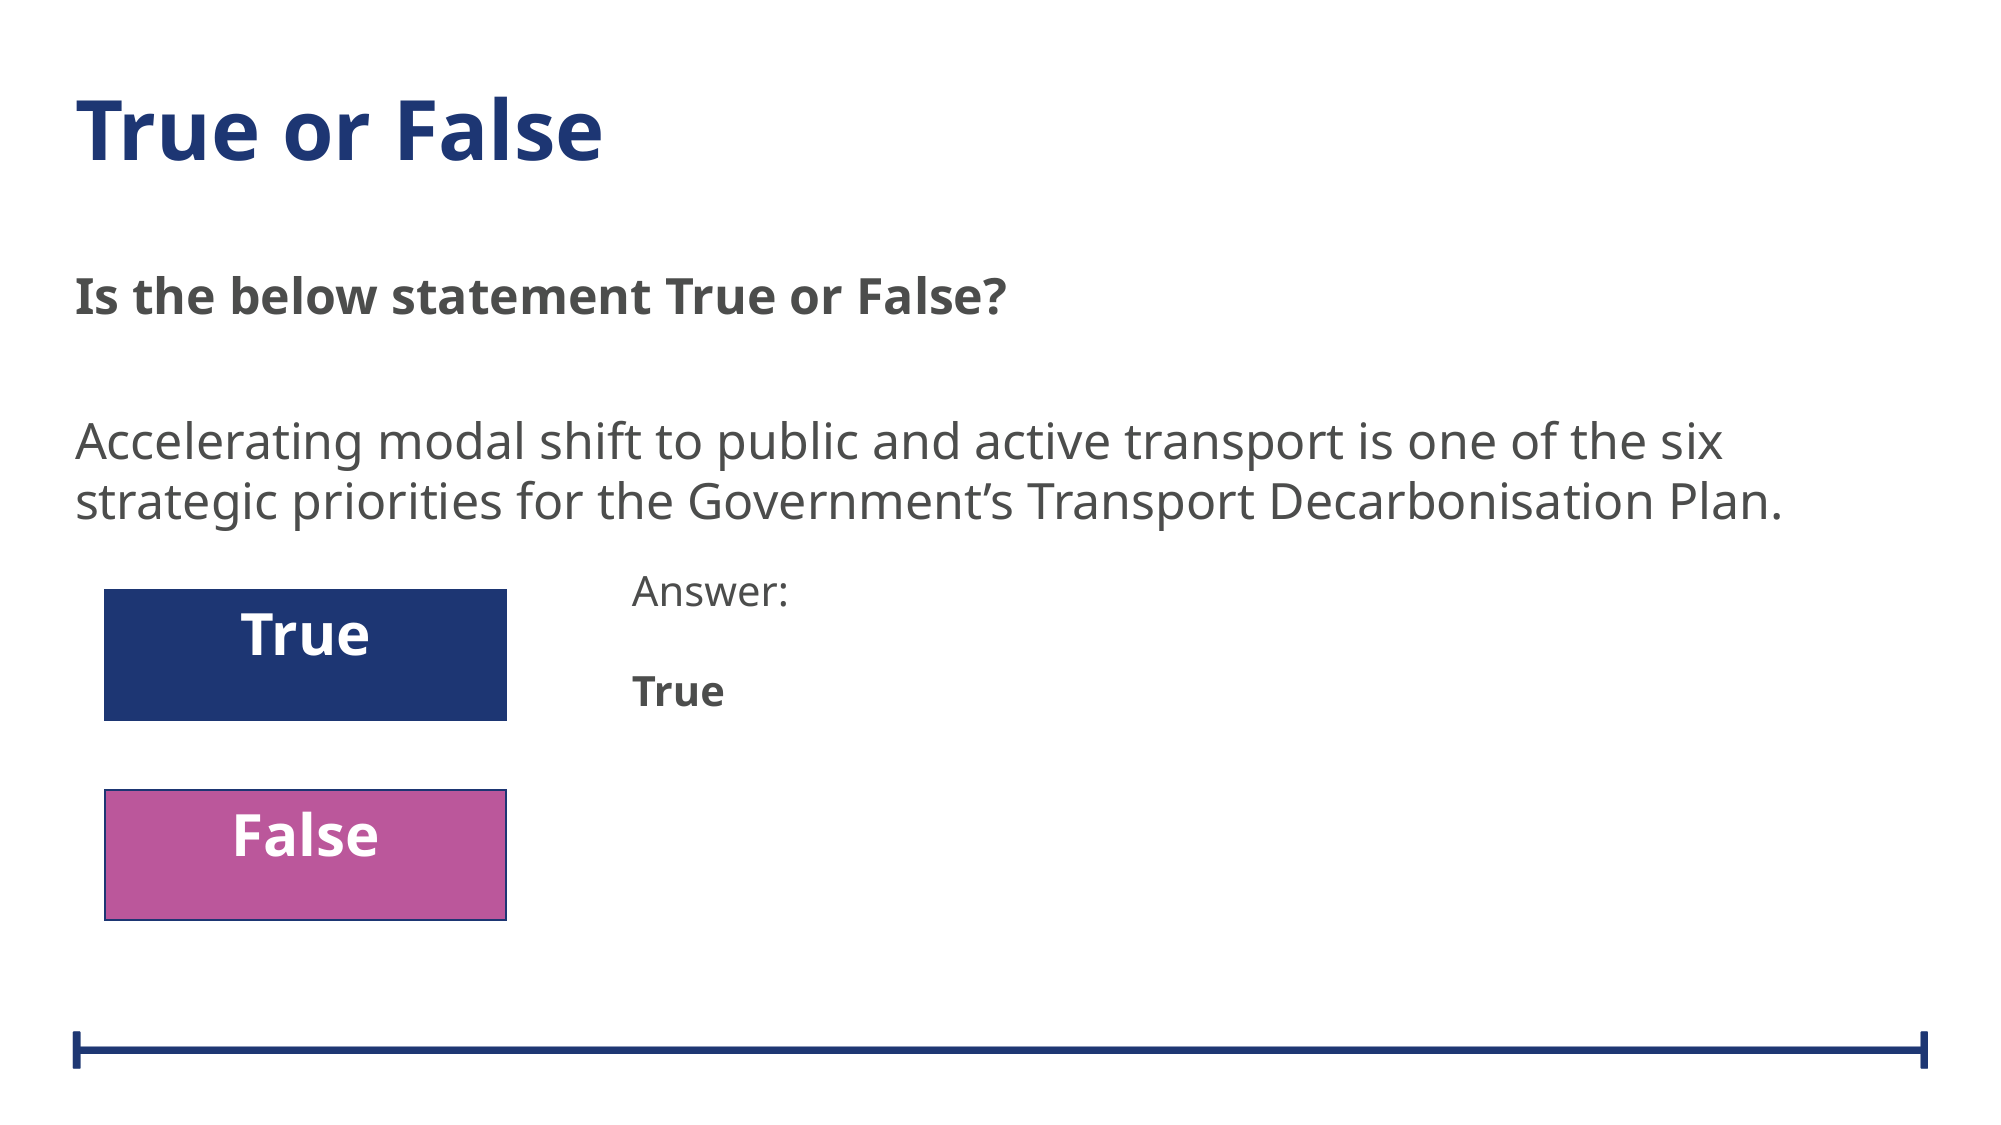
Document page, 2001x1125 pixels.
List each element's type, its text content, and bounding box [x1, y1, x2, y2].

list Is the below statement True or False? Accelerating modal shift to public and active transport is one of the six strategic priorities for the Government’s Transport Decarbonisation Plan. [75, 264, 1925, 991]
text_box True [104, 589, 507, 721]
picture [72, 1031, 1928, 1069]
title True or False [75, 77, 1925, 236]
text_box False [104, 789, 507, 921]
text_box Answer: True [631, 565, 1925, 982]
